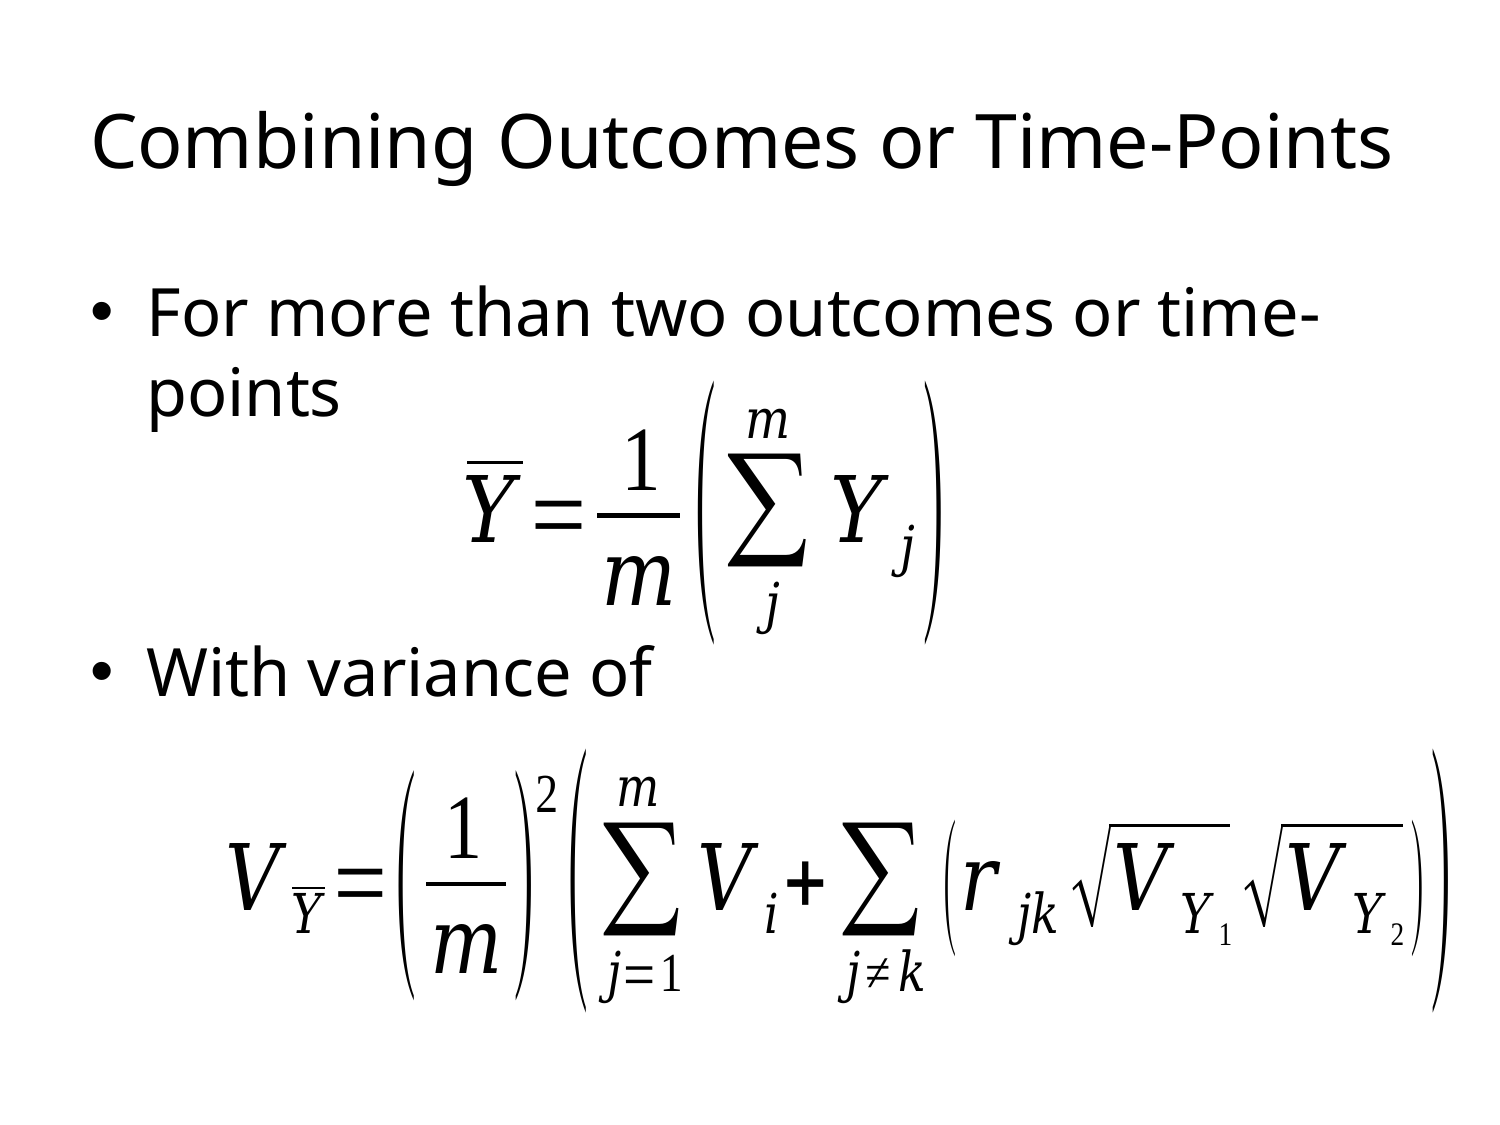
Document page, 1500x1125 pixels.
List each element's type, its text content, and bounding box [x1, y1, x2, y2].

title Combining Outcomes or Time-Points [75, 45, 1425, 233]
list For more than two outcomes or time-points With variance of [75, 262, 1425, 1005]
